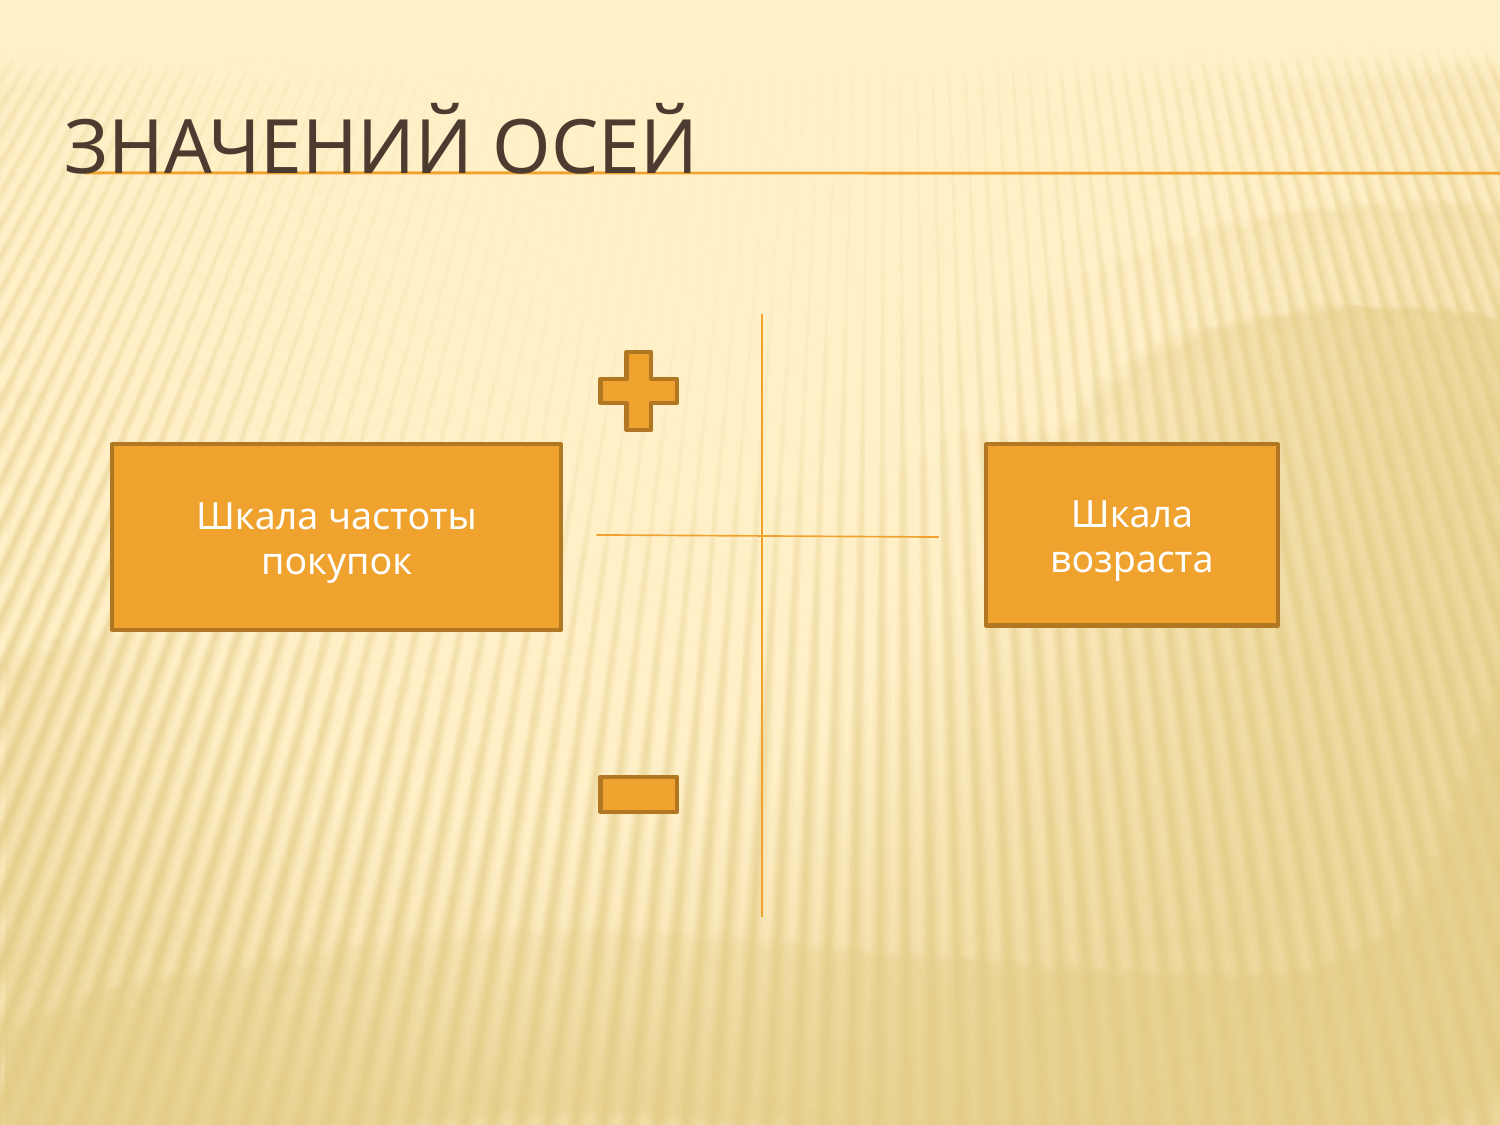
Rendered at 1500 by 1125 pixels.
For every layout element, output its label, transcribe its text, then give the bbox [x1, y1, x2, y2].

text_box [598, 775, 679, 814]
title Значений осей [50, 75, 1475, 213]
text_box Шкала частоты покупок [110, 442, 563, 632]
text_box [596, 534, 940, 538]
text_box [598, 350, 679, 432]
text_box Шкала возраста [984, 442, 1280, 628]
